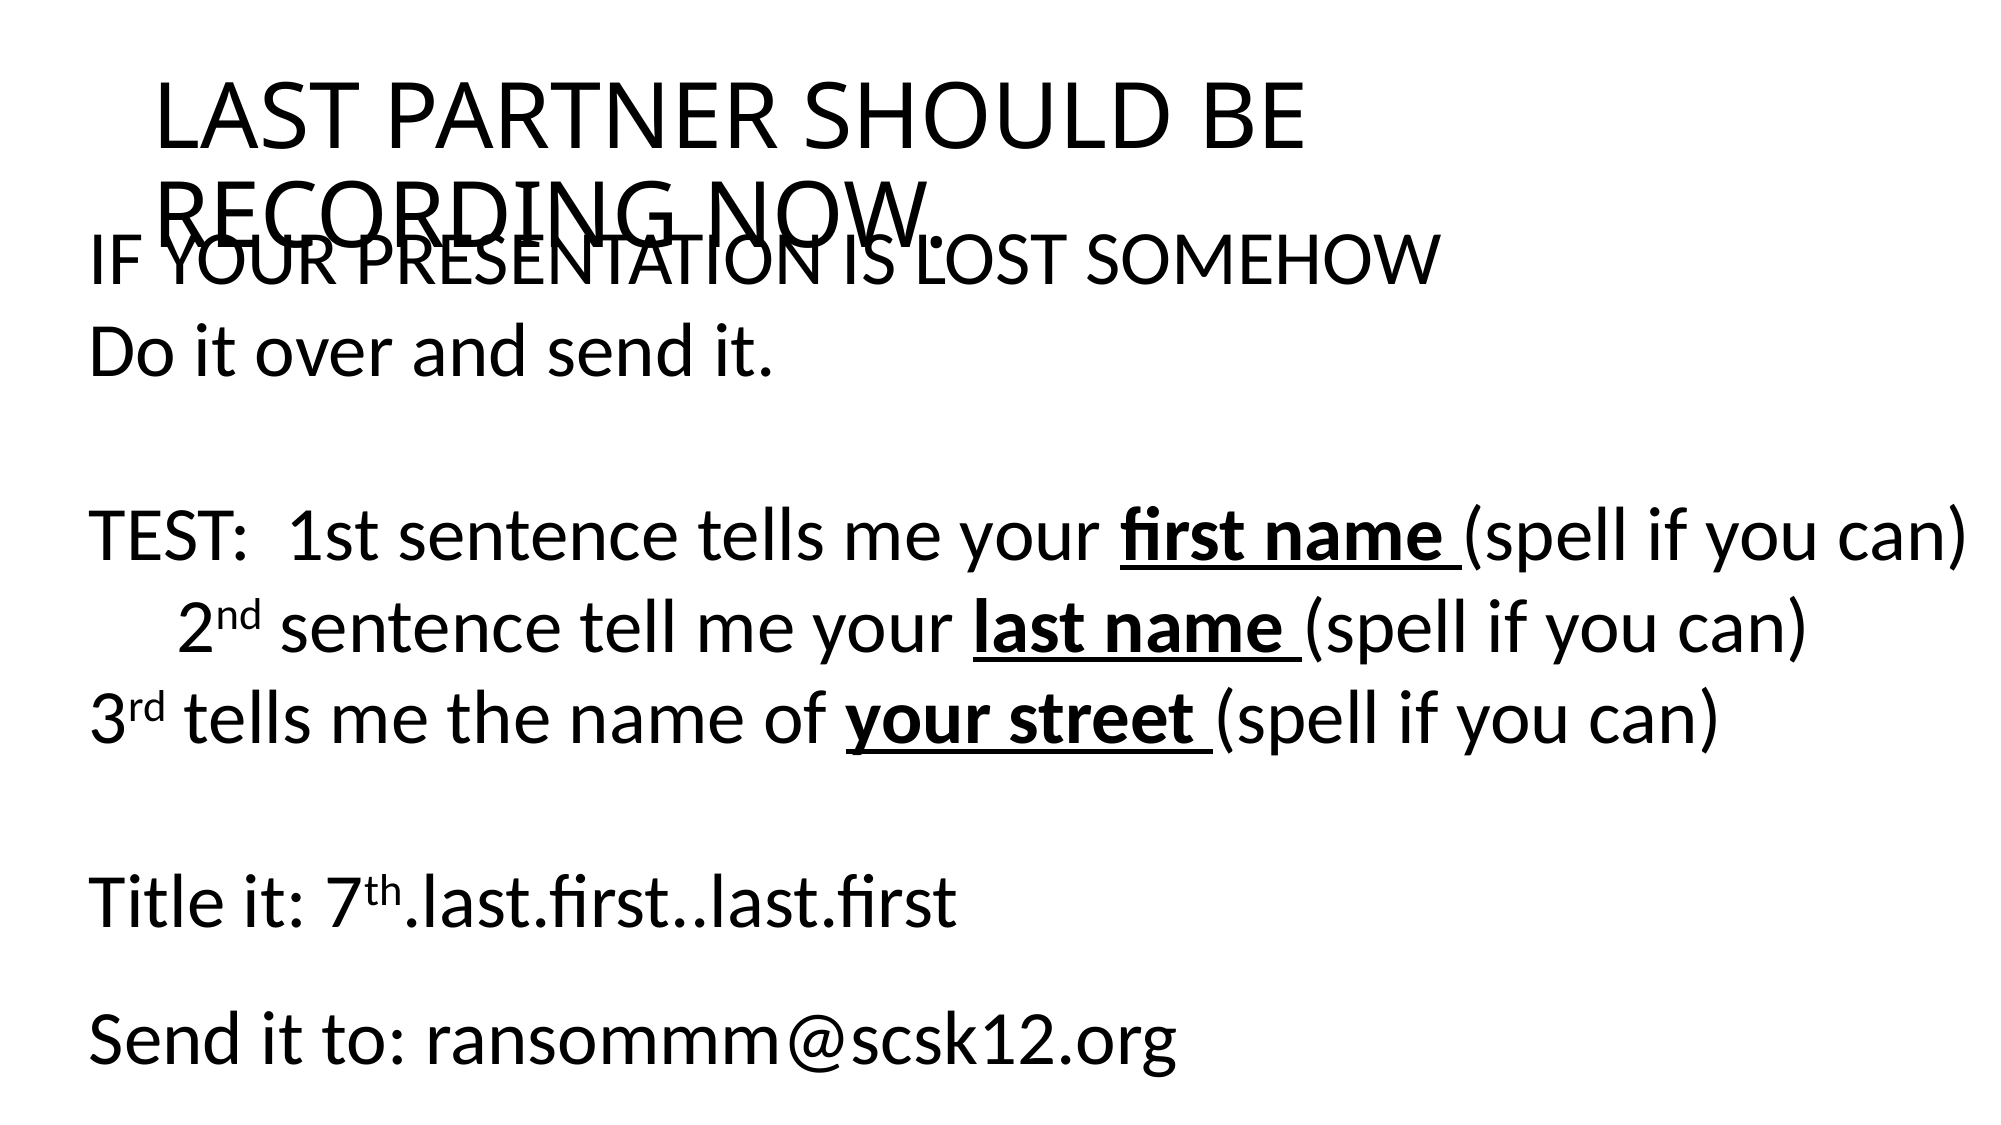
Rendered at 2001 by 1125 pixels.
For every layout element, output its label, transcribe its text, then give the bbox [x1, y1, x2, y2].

title LAST PARTNER SHOULD BE RECORDING NOW. [137, 59, 1863, 210]
list IF YOUR PRESENTATION IS LOST SOMEHOW Do it over and send it. TEST: 1st sentence tells me your first name (spell if you can) 2nd sentence tell me your last name (spell if you can) 3rd tells me the name of your street (spell if you can) Title it: 7th.last.first..last.first Send it to: ransommm@scsk12.org [0, 210, 2000, 1125]
